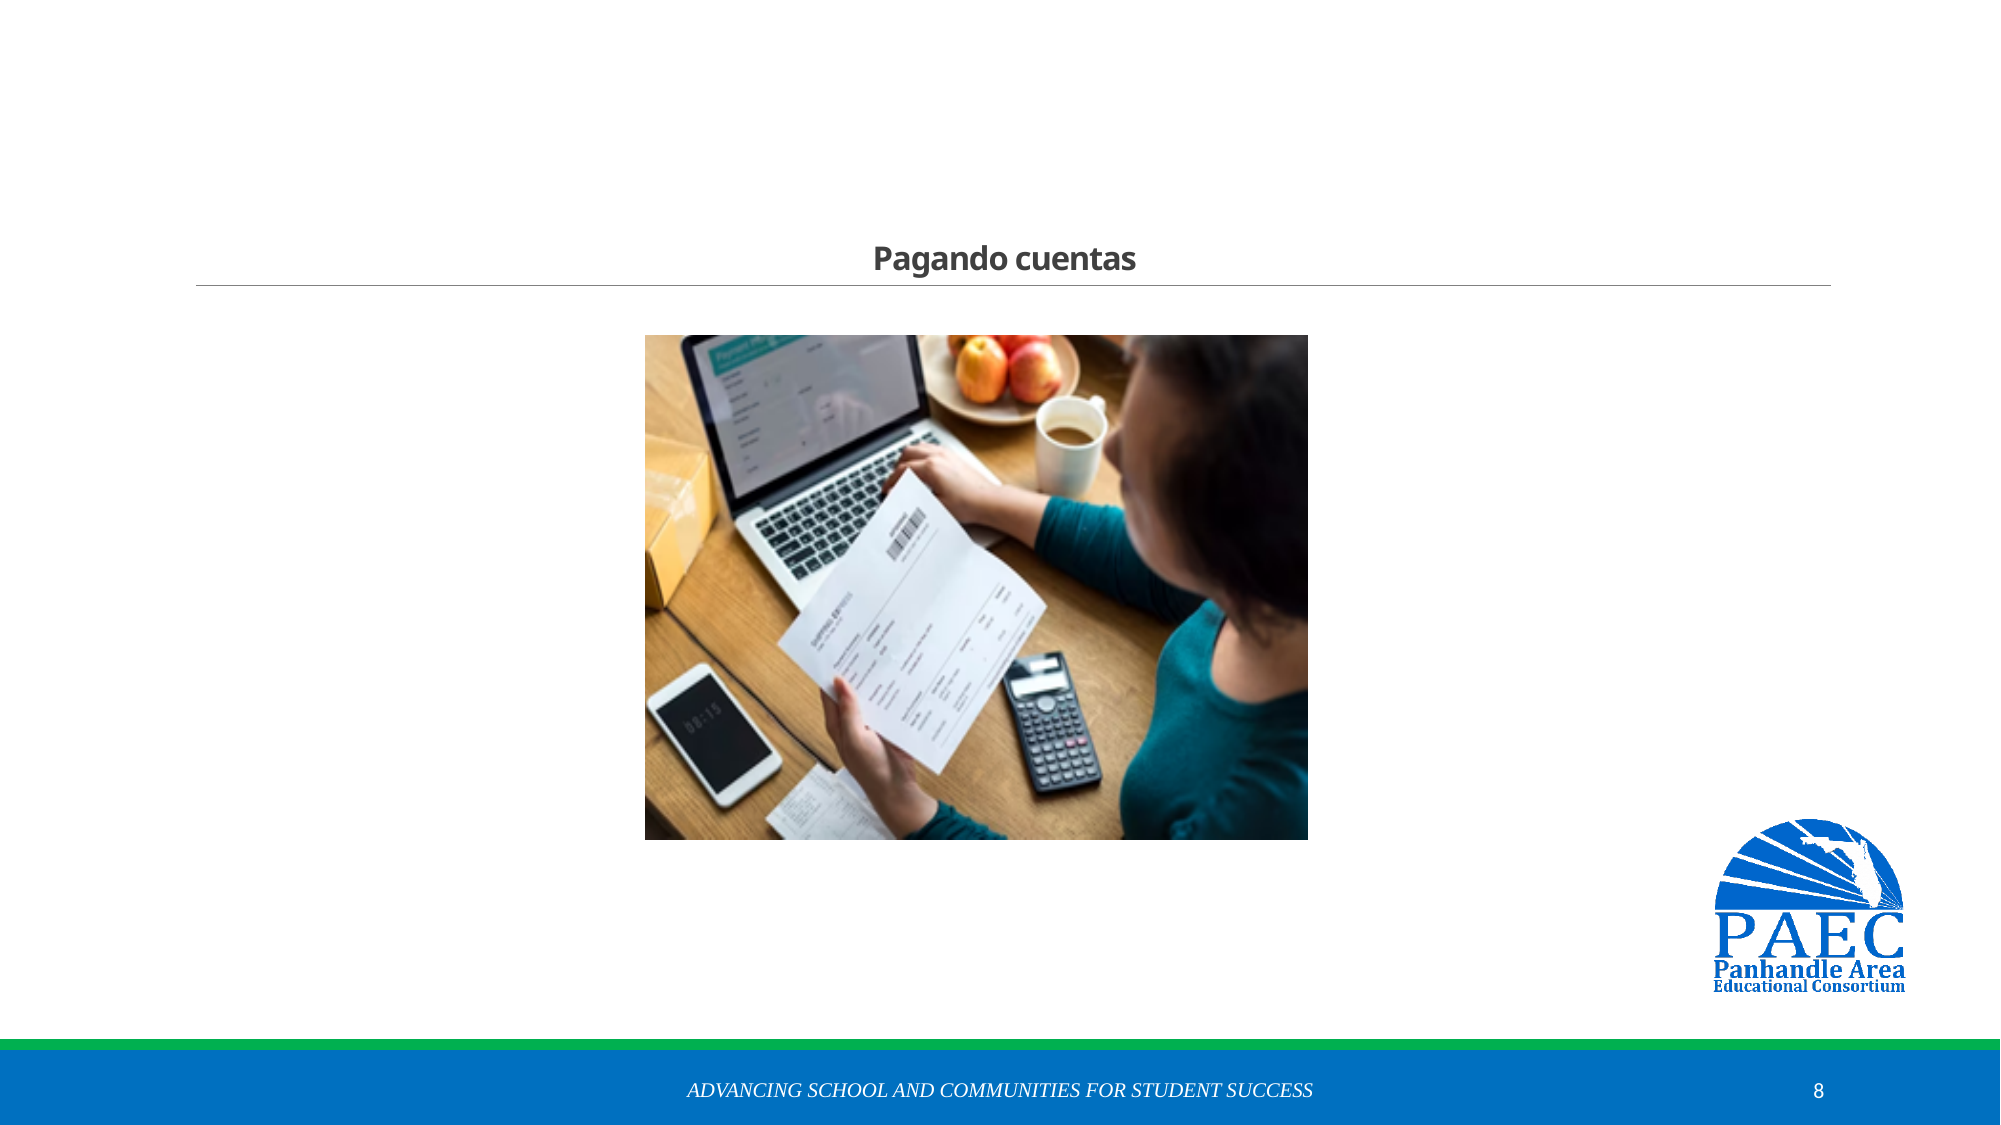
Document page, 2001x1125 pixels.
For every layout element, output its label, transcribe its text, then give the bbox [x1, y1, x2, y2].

picture [1657, 810, 1958, 1036]
footer Advancing School and Communities for Student Success [604, 1059, 1396, 1120]
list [645, 335, 1308, 841]
title Pagando cuentas [180, 47, 1830, 285]
slide_number 8 [1624, 1059, 1840, 1120]
